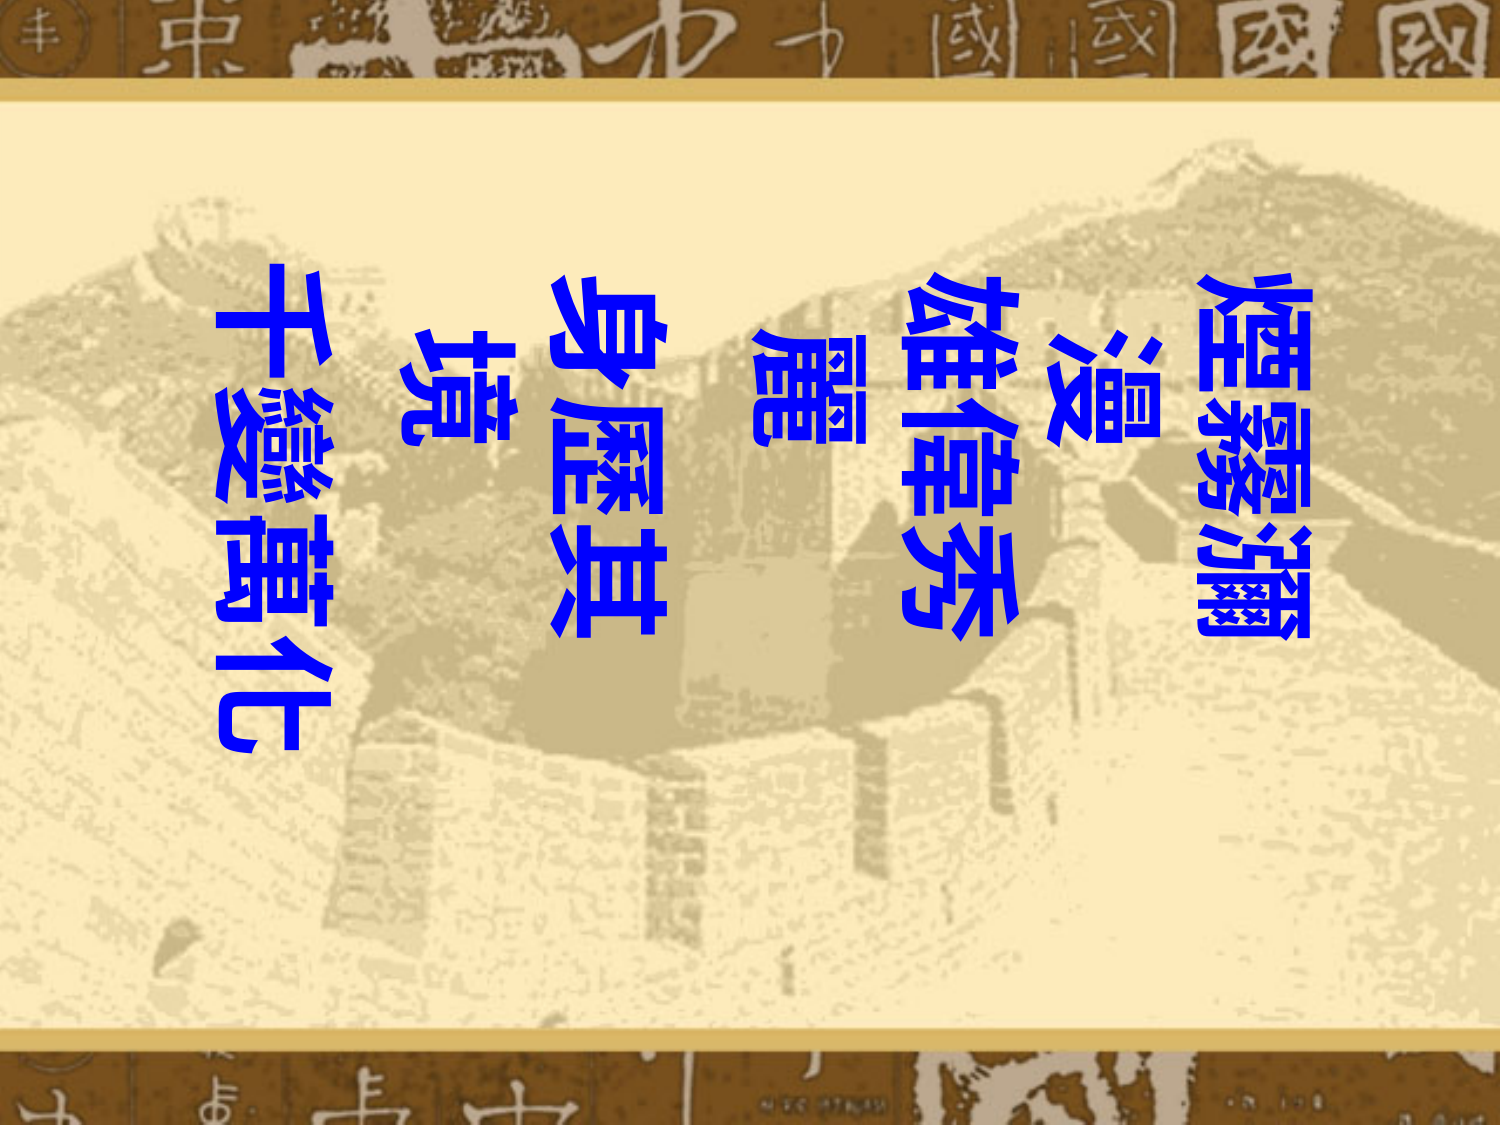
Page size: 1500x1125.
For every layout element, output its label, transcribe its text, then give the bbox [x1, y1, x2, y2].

text_box 千變萬化 [159, 243, 361, 787]
text_box 煙霧瀰漫 [1139, 255, 1341, 776]
text_box 雄偉秀麗 [844, 255, 1046, 776]
text_box 身歷其境 [493, 255, 695, 776]
picture [0, 0, 1500, 1125]
